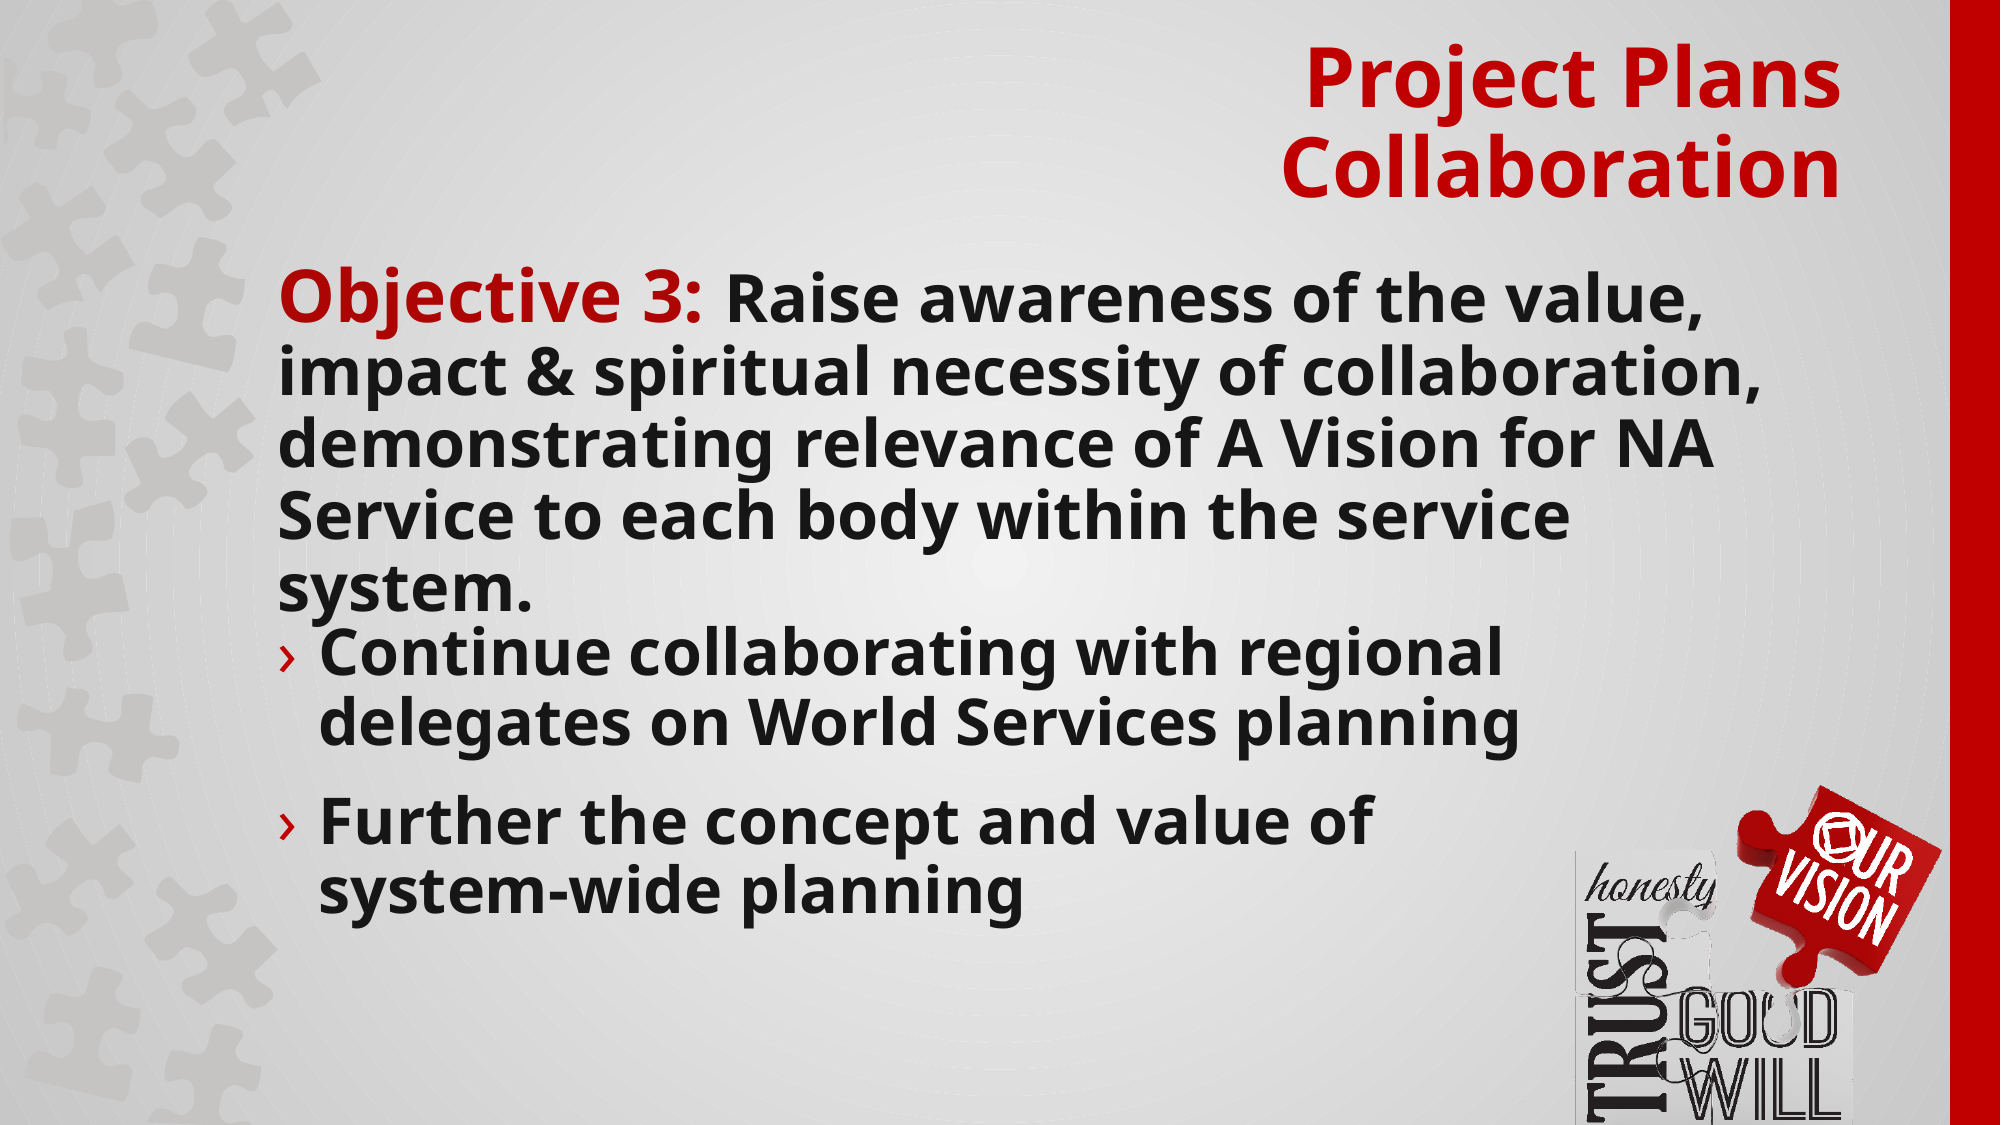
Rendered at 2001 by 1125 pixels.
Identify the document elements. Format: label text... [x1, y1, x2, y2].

title Project Plans Collaboration [358, 37, 1859, 213]
text_box Objective 3: Raise awareness of the value, impact & spiritual necessity of collaboration, demonstrating relevance of A Vision for NA Service to each body within the service system. [262, 249, 1859, 634]
picture [1507, 724, 2000, 1125]
list Continue collaborating with regional delegates on World Services planning Further the concept and value of system-wide planning [262, 634, 1817, 1109]
